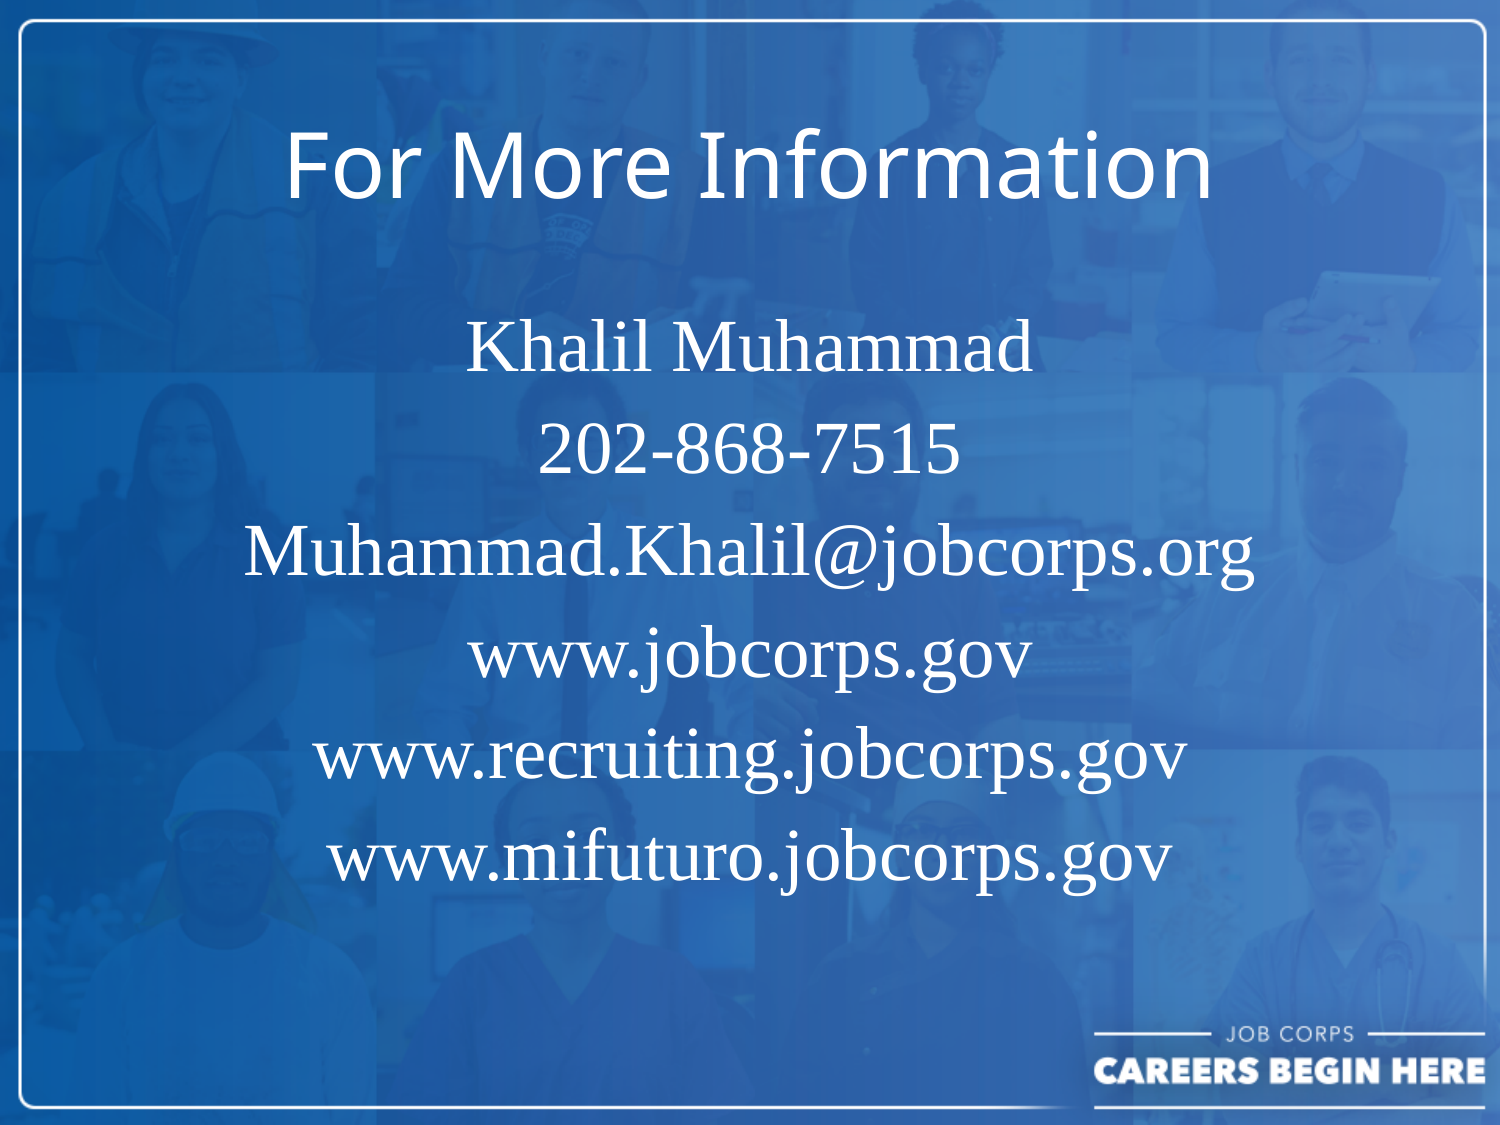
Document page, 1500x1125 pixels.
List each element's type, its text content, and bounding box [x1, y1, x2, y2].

picture [0, 0, 1500, 1125]
list Khalil Muhammad 202-868-7515 Muhammad.Khalil@jobcorps.org www.jobcorps.gov www.recruiting.jobcorps.gov www.mifuturo.jobcorps.gov [103, 299, 1397, 1014]
title For More Information [103, 59, 1397, 278]
